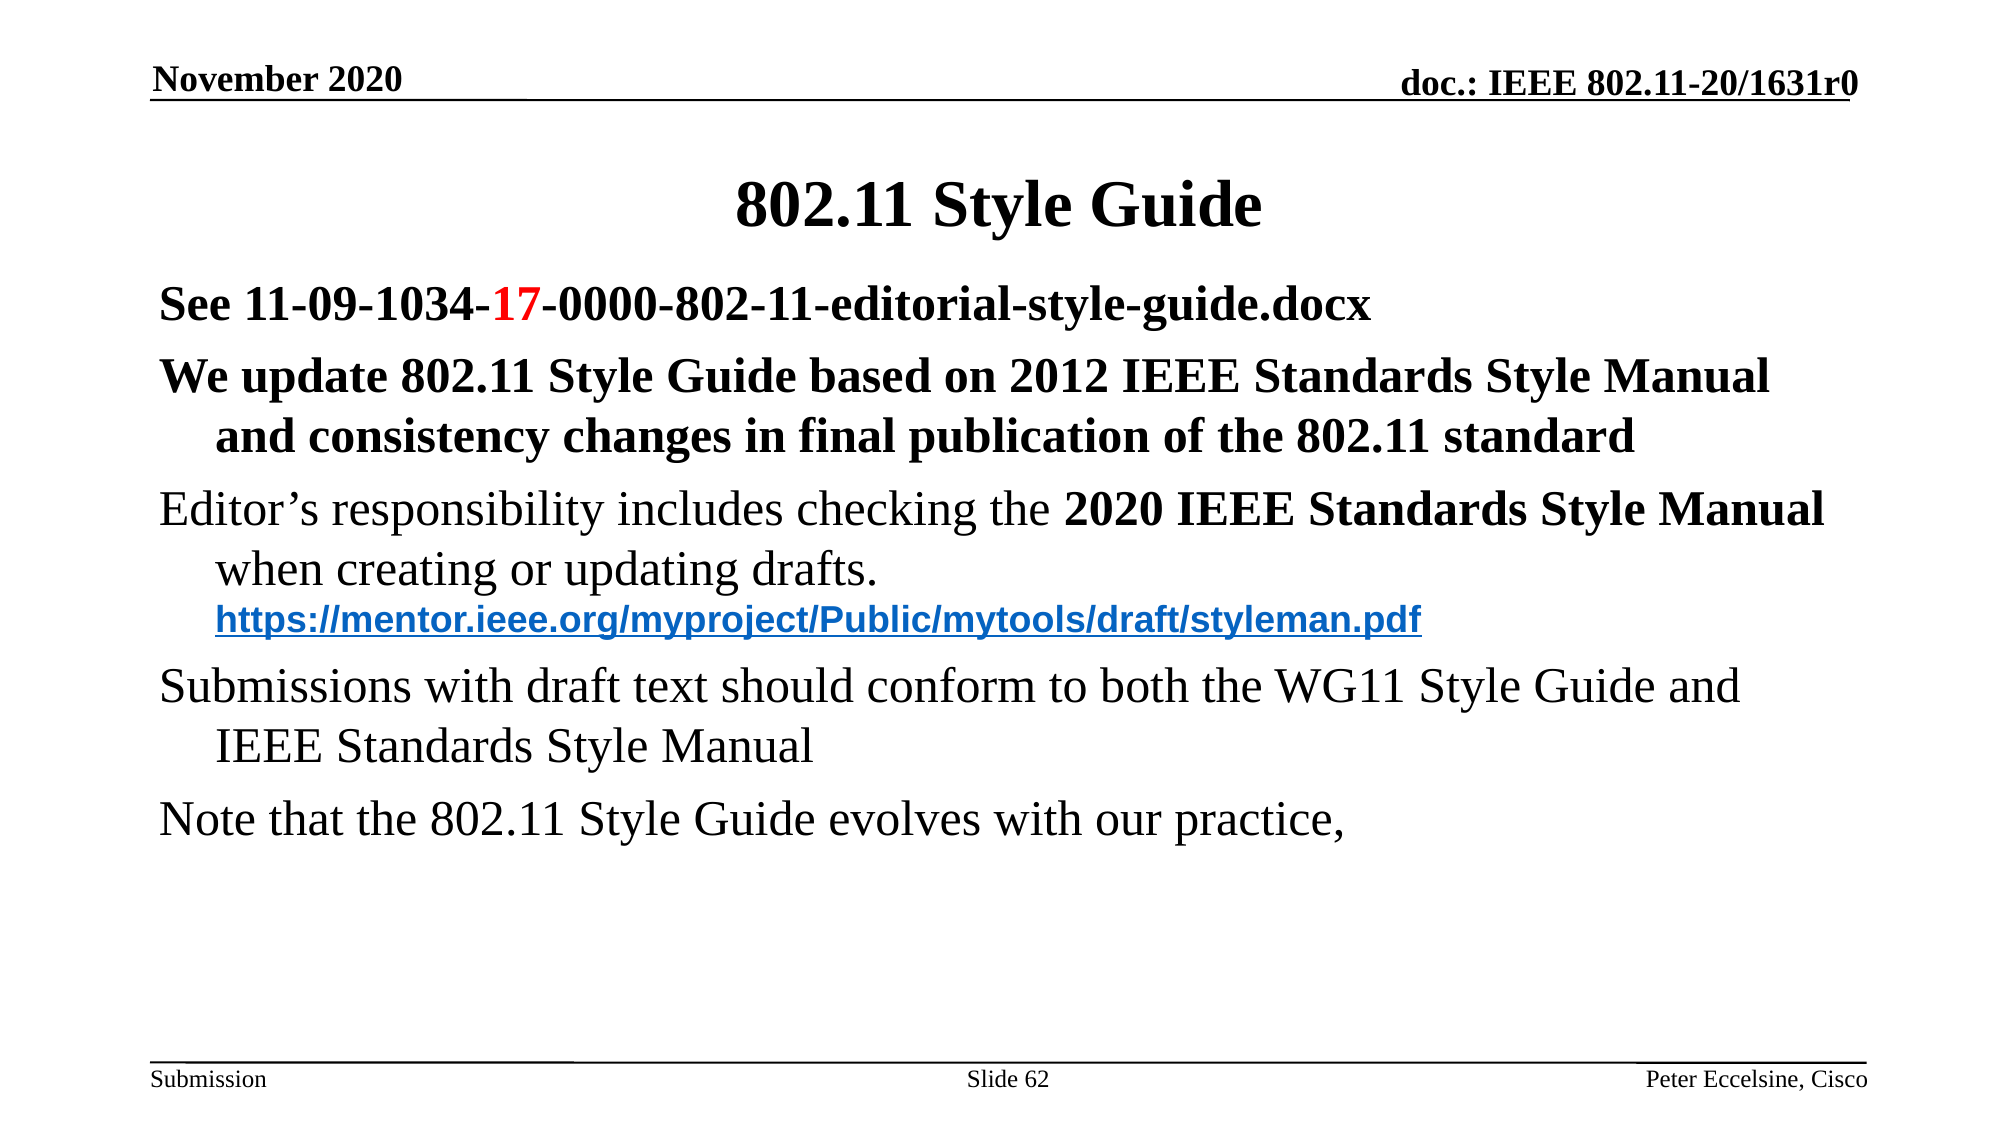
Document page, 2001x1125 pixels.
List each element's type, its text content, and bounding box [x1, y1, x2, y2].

title 802.11 Style Guide [149, 112, 1850, 288]
list See 11-09-1034-17-0000-802-11-editorial-style-guide.docx We update 802.11 Style Guide based on 2012 IEEE Standards Style Manual and consistency changes in final publication of the 802.11 standard Editor’s responsibility includes checking the 2020 IEEE Standards Style Manual when creating or updating drafts. https://mentor.ieee.org/myproject/Public/mytools/draft/styleman.pdf Submissions with draft text should conform to both the WG11 Style Guide and IEEE Standards Style Manual Note that the 802.11 Style Guide evolves with our practice, [143, 262, 1844, 1063]
footer Peter Eccelsine, Cisco [1171, 1061, 1869, 1093]
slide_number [152, 54, 563, 100]
slide_number Slide 62 [950, 1061, 1067, 1123]
